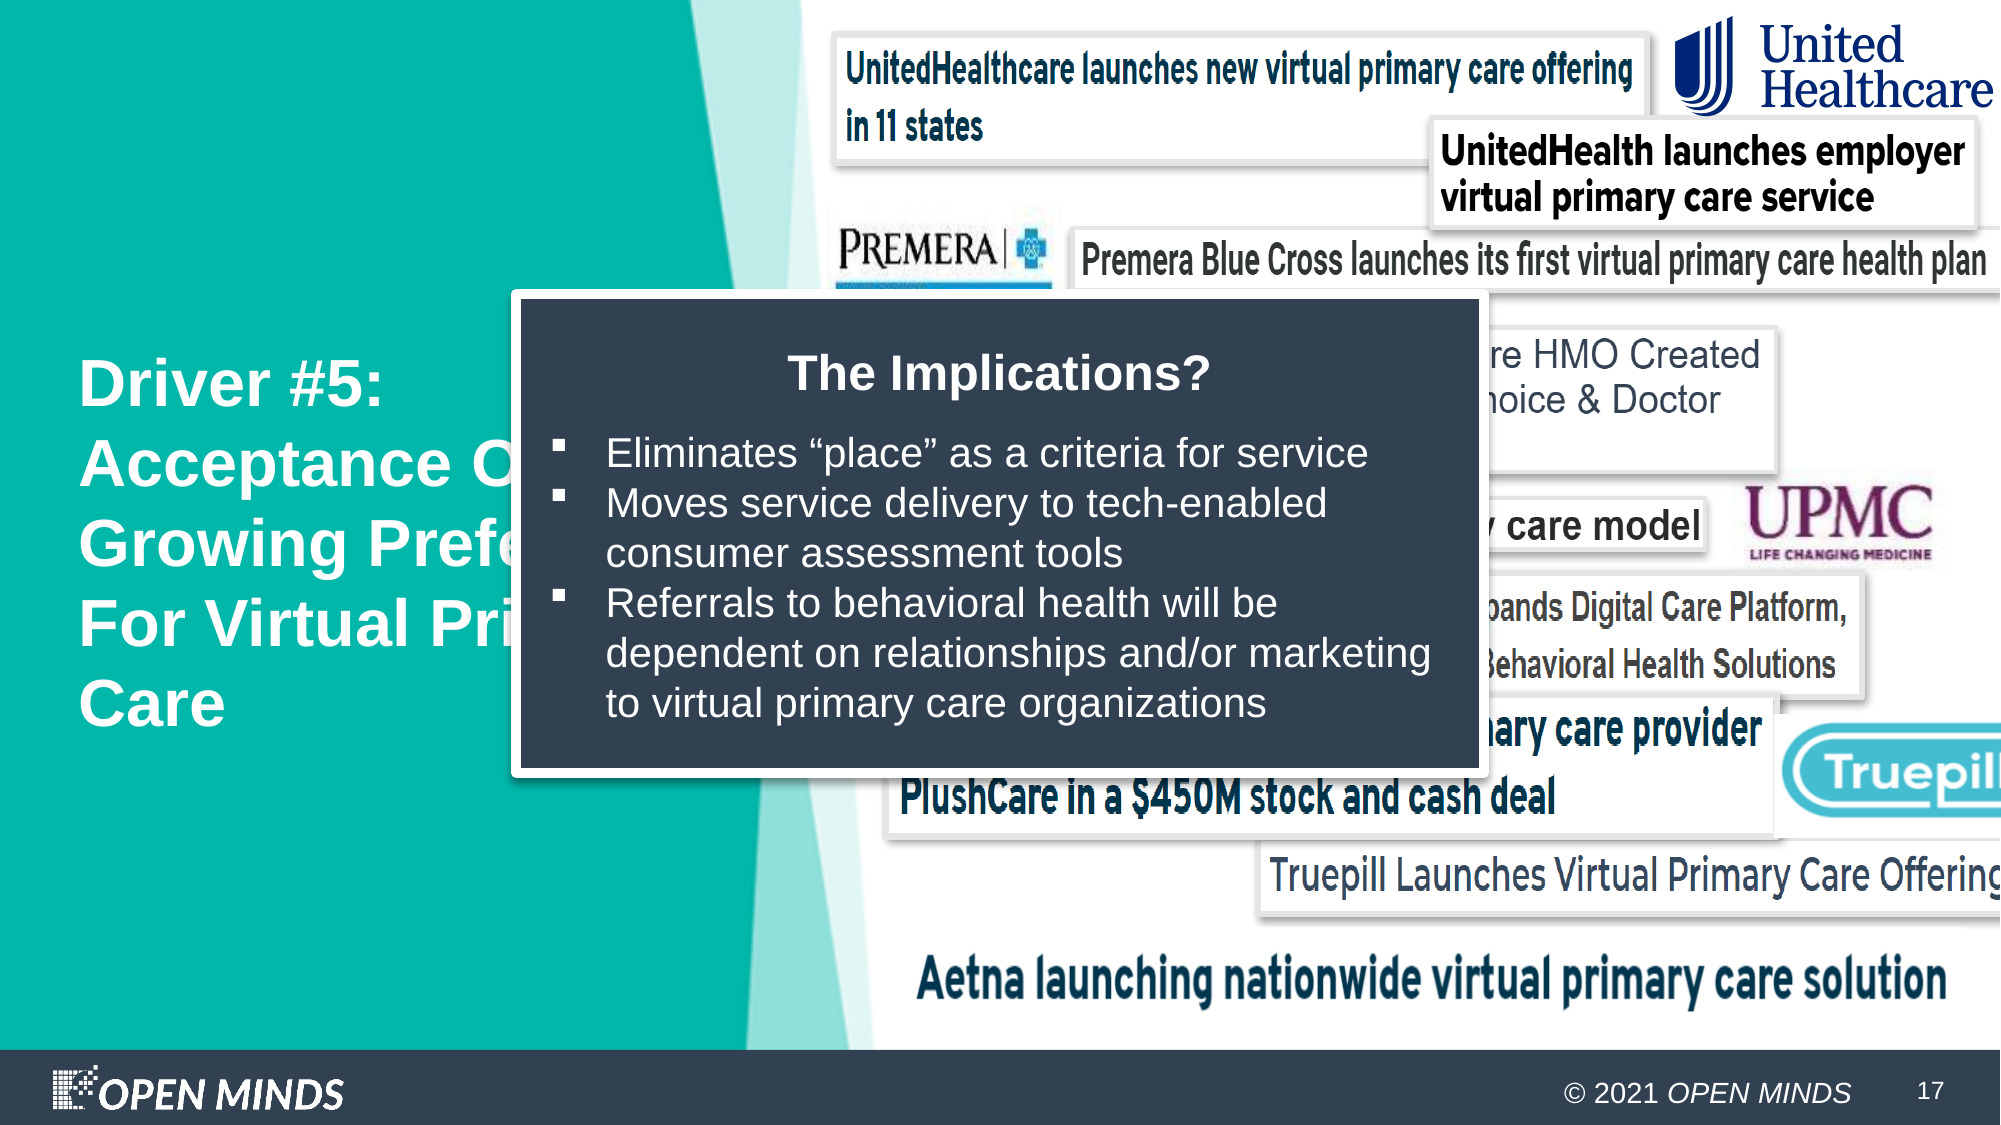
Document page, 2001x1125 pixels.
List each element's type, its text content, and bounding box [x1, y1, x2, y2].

slide_number 17 [1901, 1059, 2000, 1120]
list Driver #5: Acceptance Of & Growing Preference For Virtual Primary Care [63, 332, 509, 732]
picture [0, 0, 2001, 1125]
picture [53, 1065, 344, 1110]
text_box The Implications? Eliminates “place” as a criteria for service Moves service delivery to tech-enabled consumer assessment tools Referrals to behavioral health will be dependent on relationships and/or marketing to virtual primary care organizations [515, 293, 1485, 774]
